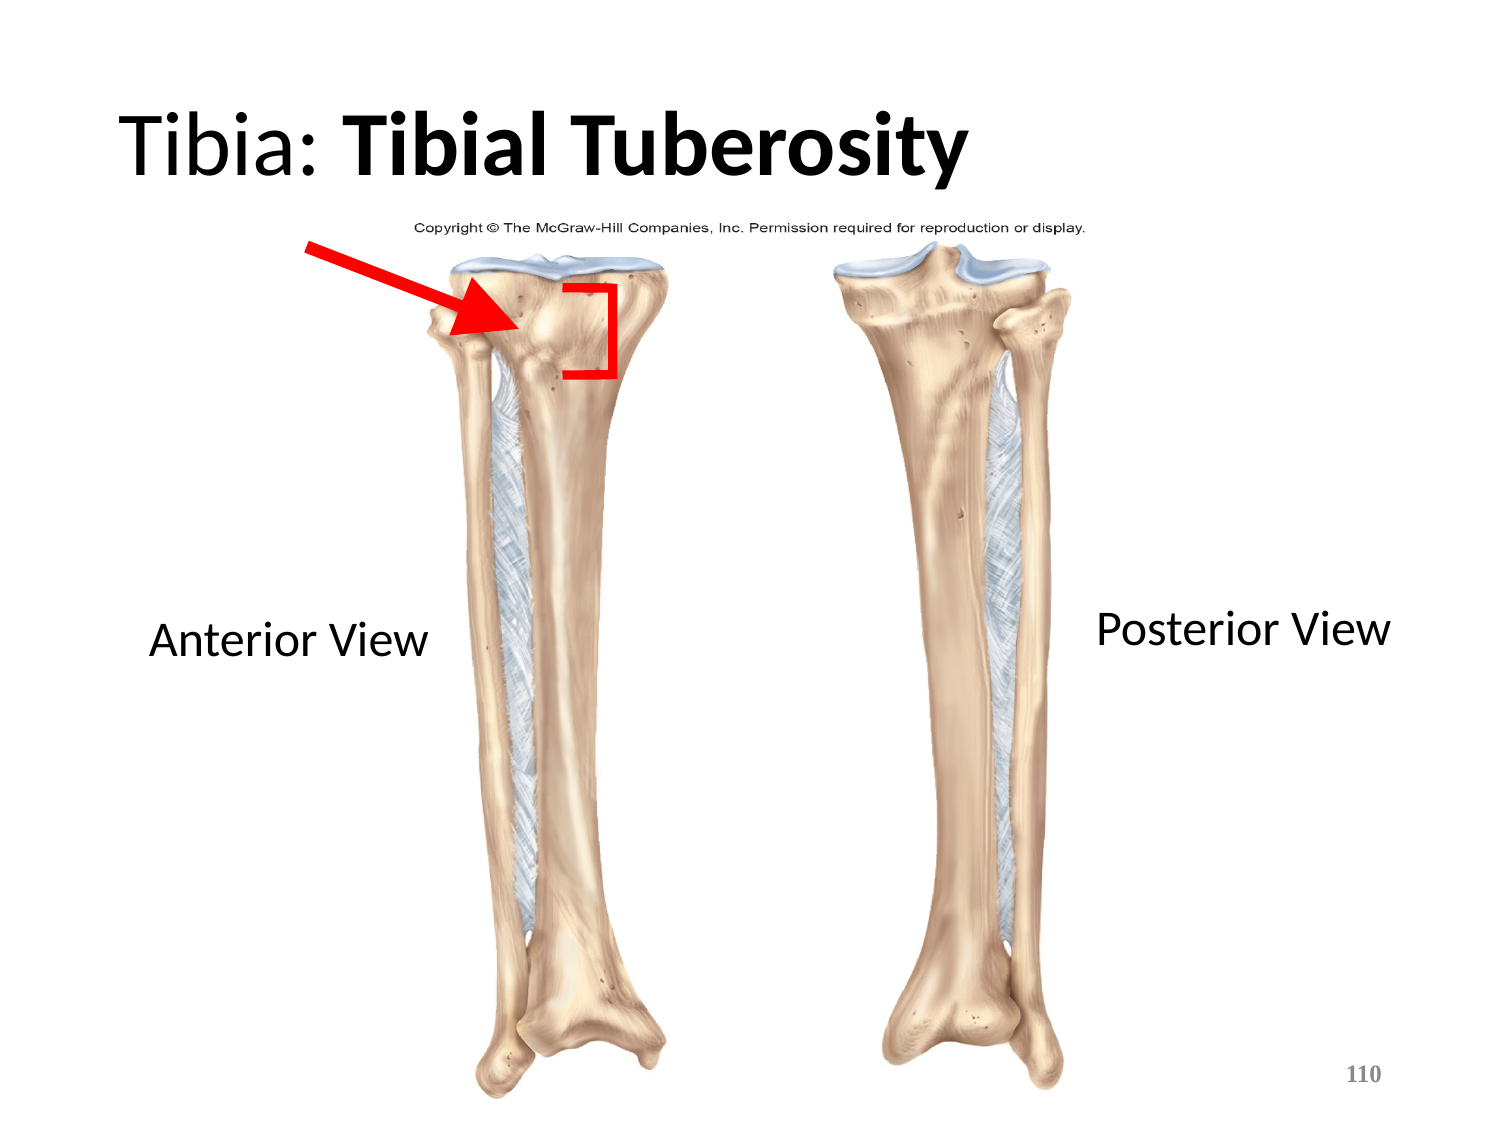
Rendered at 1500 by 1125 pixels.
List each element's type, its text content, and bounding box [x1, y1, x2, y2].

title Tibia: Tibial Tuberosity [103, 37, 1397, 255]
text_box ‹#› [1089, 1042, 1397, 1103]
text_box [306, 246, 520, 330]
text_box Anterior View [90, 599, 407, 675]
picture [412, 221, 1086, 1101]
text_box Posterior View [1090, 587, 1425, 664]
